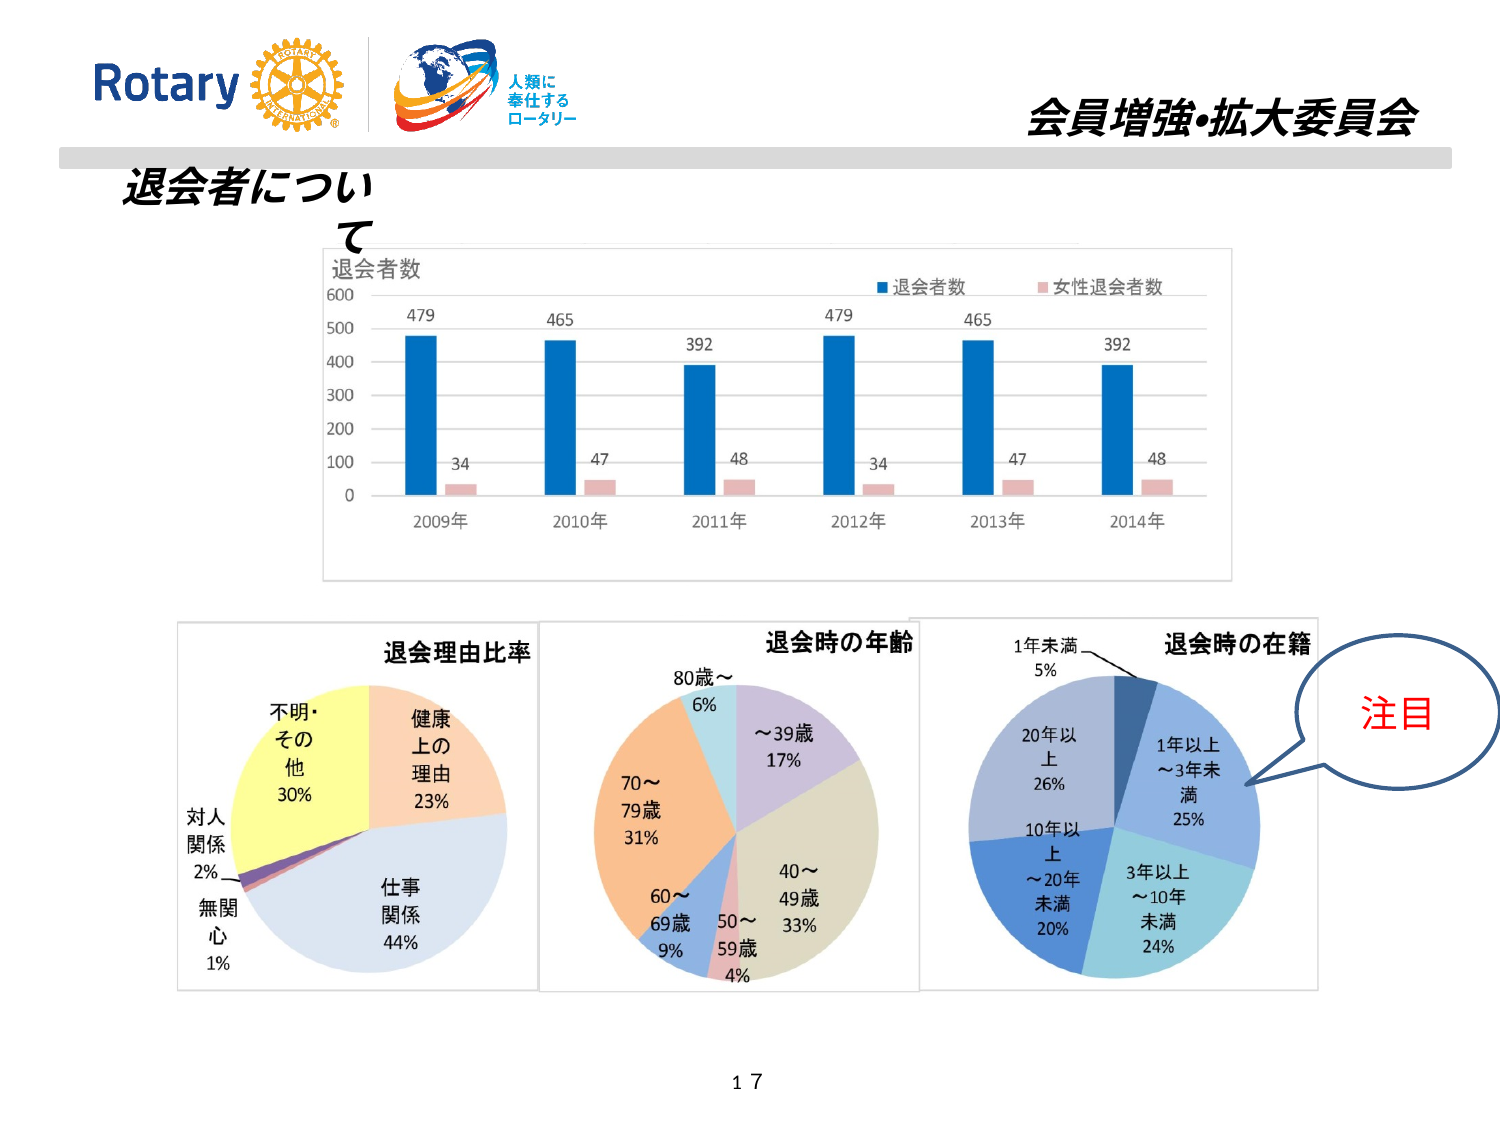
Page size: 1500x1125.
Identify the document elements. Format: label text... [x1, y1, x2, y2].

picture [170, 243, 1329, 1009]
text_box 退会者について [69, 178, 386, 244]
title 会員増強・拡大委員会 [80, 84, 1431, 150]
picture [95, 37, 576, 132]
text_box 注目 [1334, 633, 1500, 791]
text_box [59, 147, 1452, 169]
text_box 1７ [663, 1019, 836, 1100]
